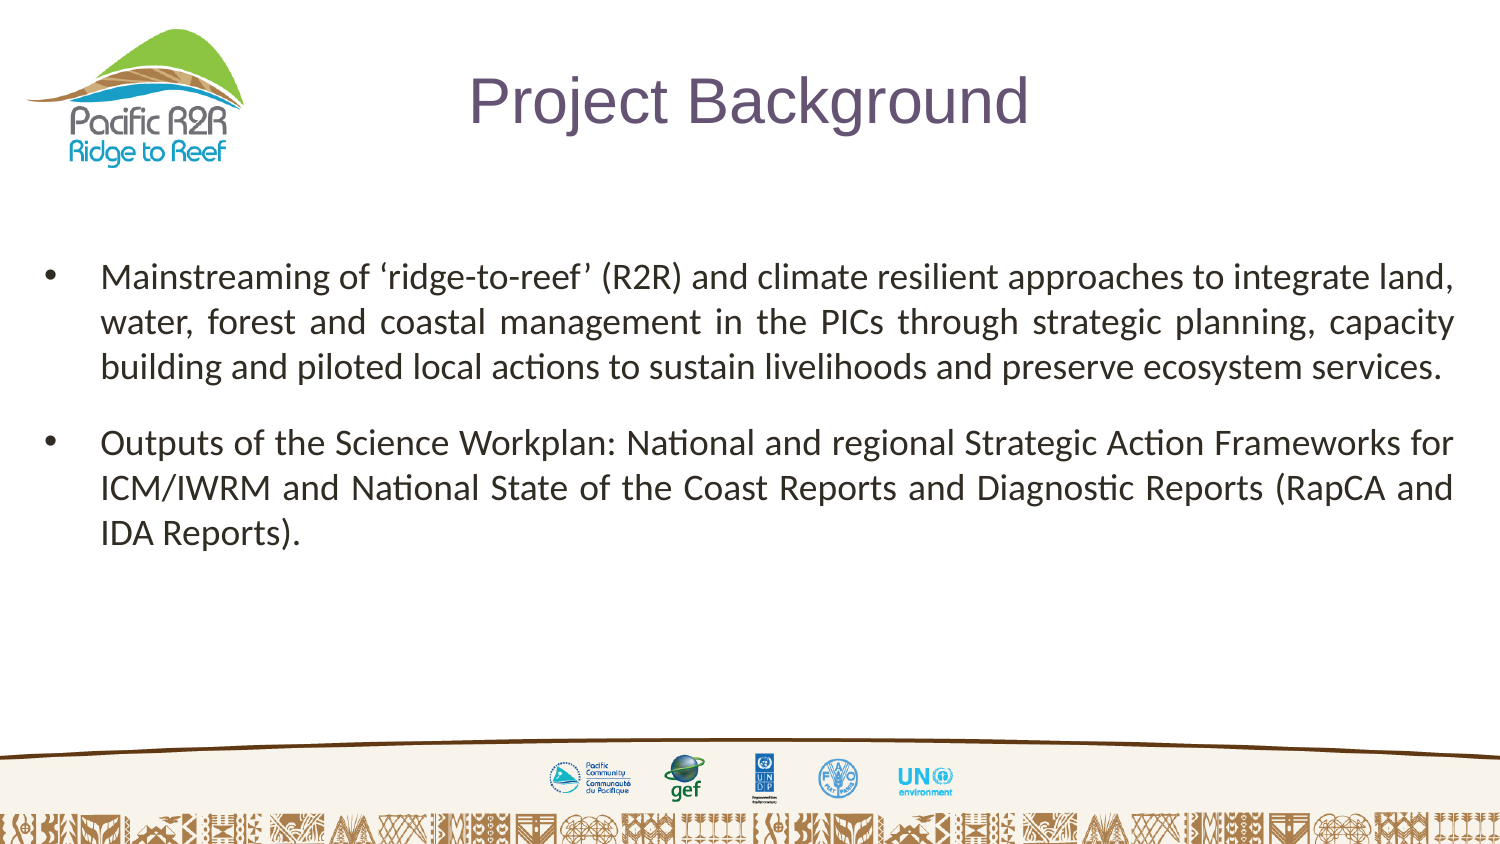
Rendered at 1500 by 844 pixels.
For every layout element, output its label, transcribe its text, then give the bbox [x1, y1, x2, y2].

list Mainstreaming of ‘ridge-to-reef’ (R2R) and climate resilient approaches to integrate land, water, forest and coastal management in the PICs through strategic planning, capacity building and piloted local actions to sustain livelihoods and preserve ecosystem services. Outputs of the Science Workplan: National and regional Strategic Action Frameworks for ICM/IWRM and National State of the Coast Reports and Diagnostic Reports (RapCA and IDA Reports). [29, 244, 1471, 660]
text_box Project Background [74, 43, 1425, 151]
picture [0, 0, 1500, 844]
